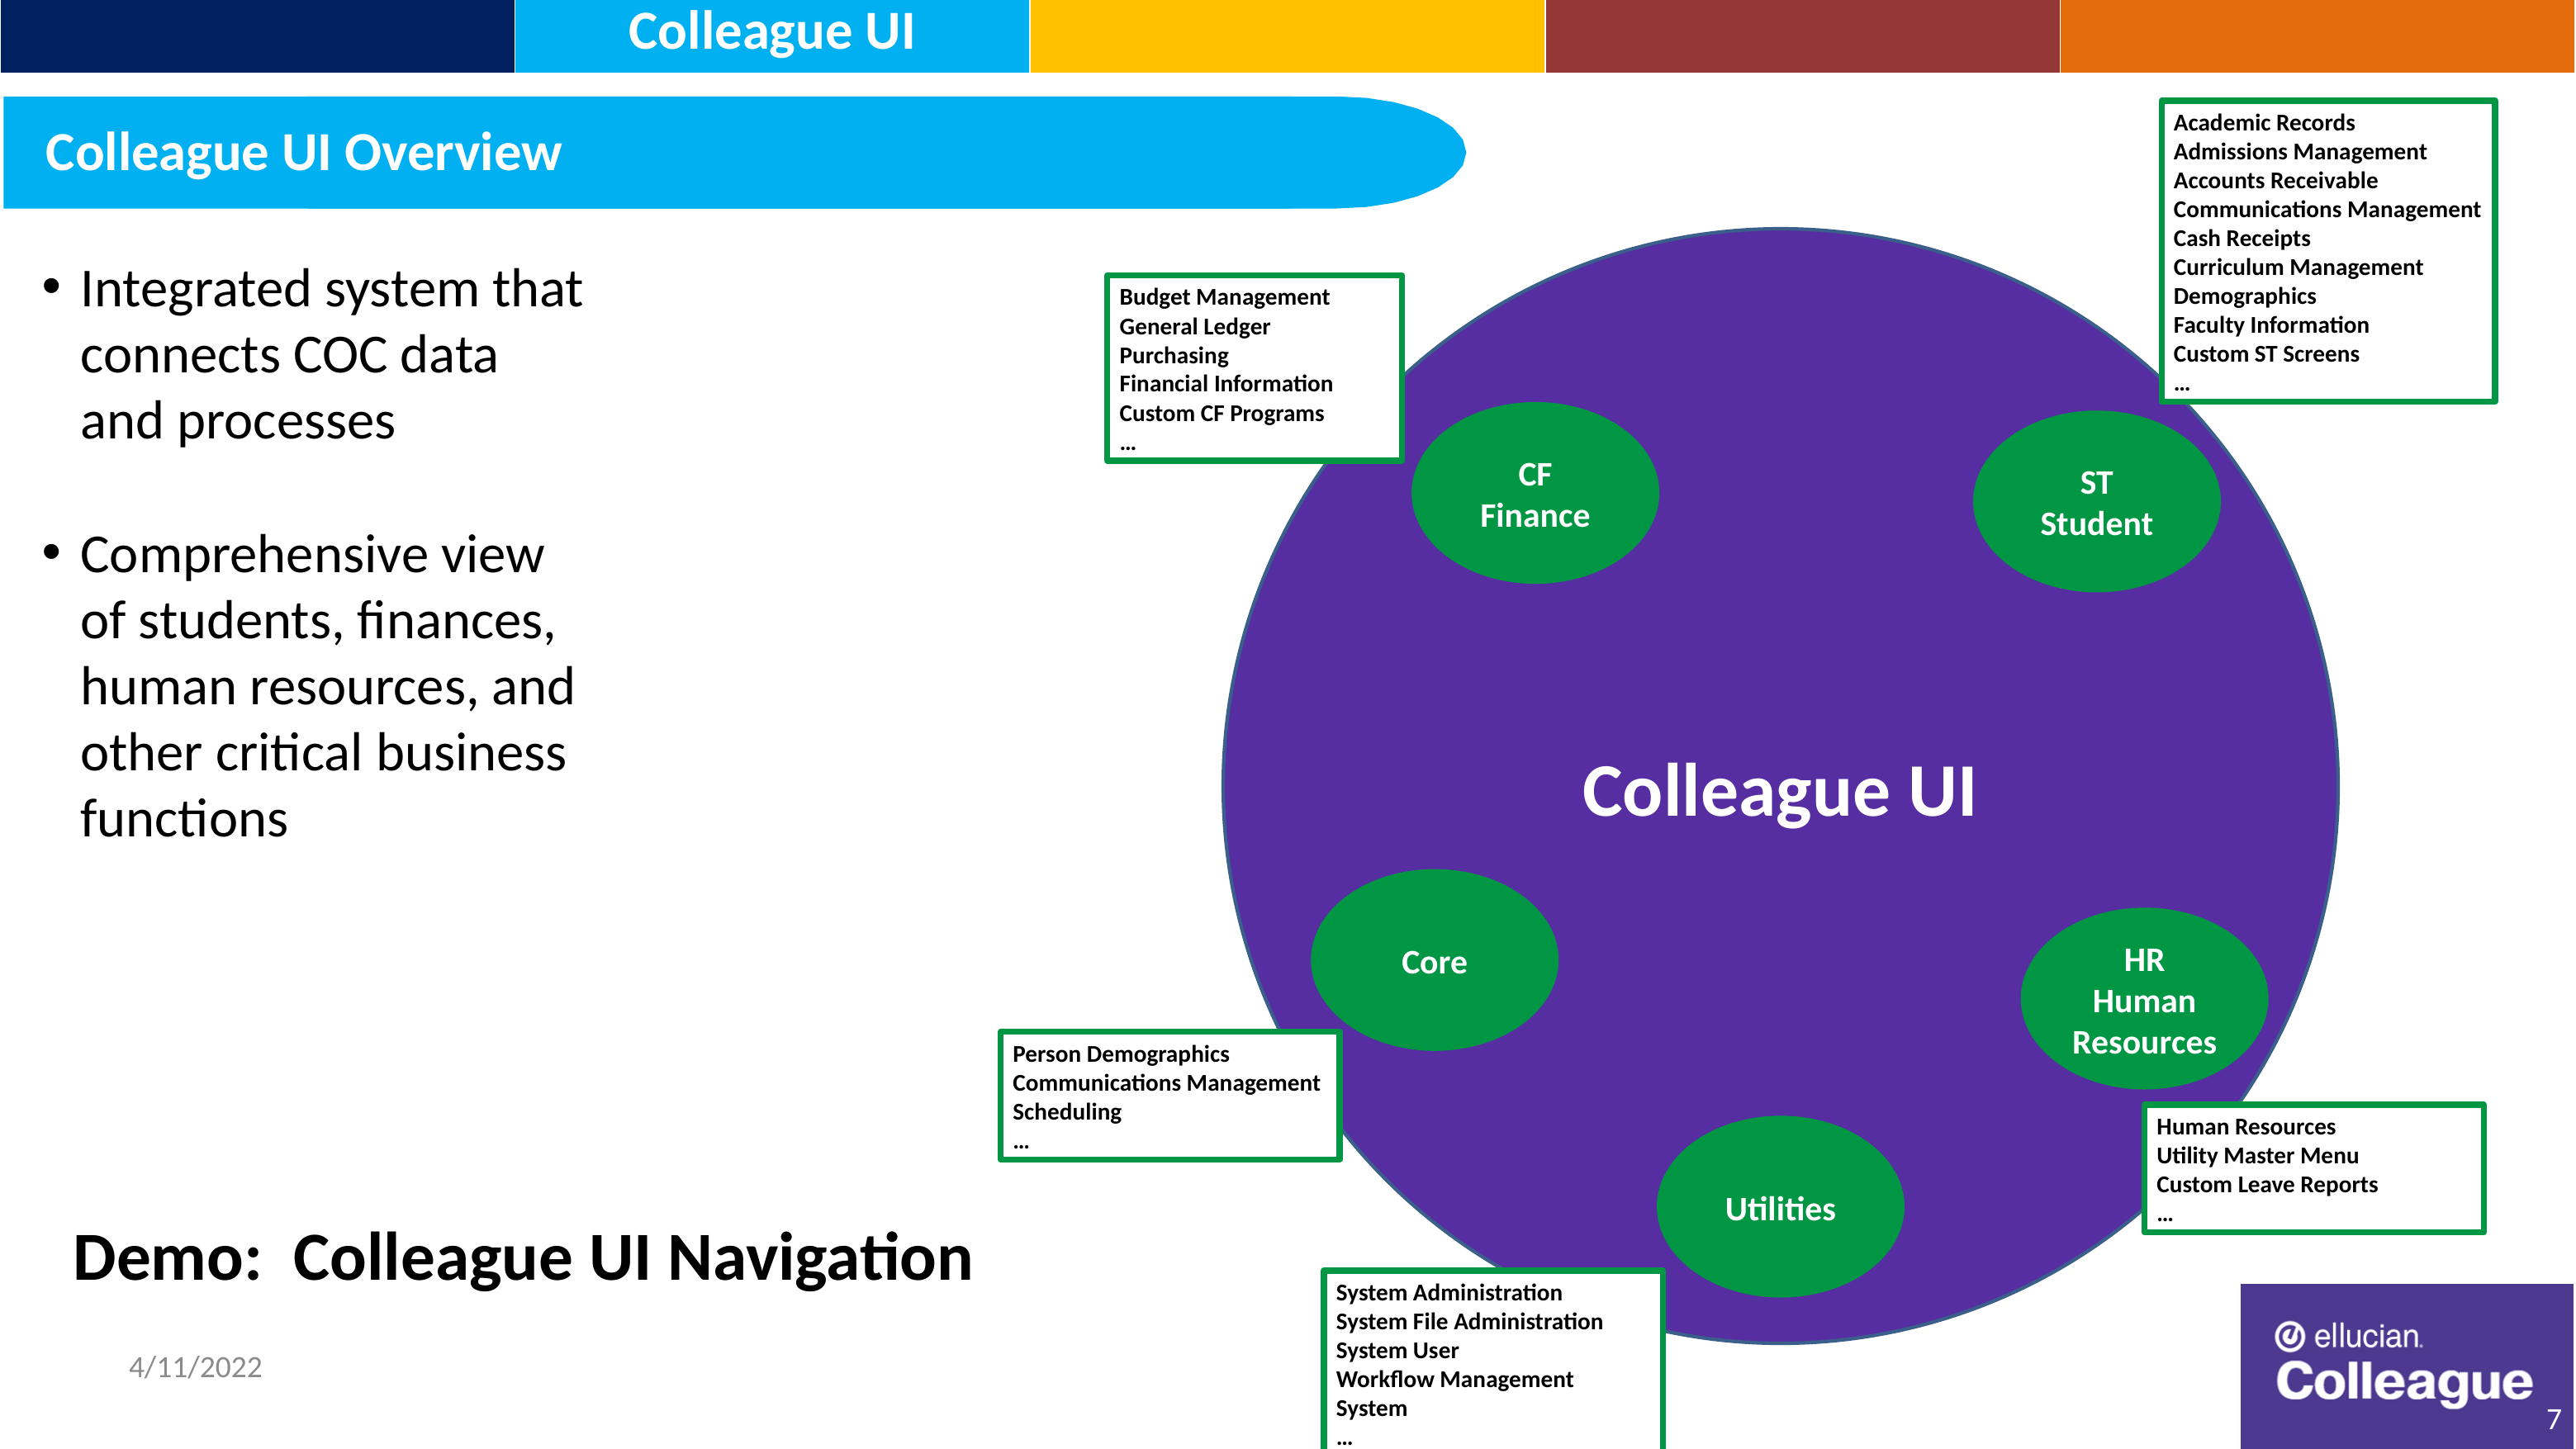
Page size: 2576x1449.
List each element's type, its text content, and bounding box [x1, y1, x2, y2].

text_box Human Resources Utility Master Menu Custom Leave Reports … [2144, 1105, 2484, 1233]
text_box Budget Management General Ledger Purchasing Financial Information Custom CF Programs … [1107, 275, 1402, 462]
text_box HR Human Resources [2019, 906, 2270, 1091]
text_box ST Student [1971, 409, 2223, 594]
text_box Academic Records Admissions Management Accounts Receivable Communications Management Cash Receipts Curriculum Management Demographics Faculty Information Custom ST Screens … [2161, 100, 2495, 402]
picture [2241, 1284, 2574, 1449]
text_box Core [1309, 867, 1561, 1053]
text_box Integrated system that connects COC data and processes Comprehensive view of students, finances, human resources, and other critical business functions [40, 249, 586, 848]
text_box Colleague UI [1221, 226, 2341, 1346]
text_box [3, 96, 1468, 209]
text_box CF Finance [1410, 400, 1662, 586]
text_box Demo: Colleague UI Navigation [60, 1205, 988, 1300]
text_box Person Demographics Communications Management Scheduling … [1000, 1031, 1340, 1160]
text_box System Administration System File Administration System User Workflow Management System … [1324, 1271, 1663, 1449]
text_box Utilities [1654, 1114, 1907, 1300]
